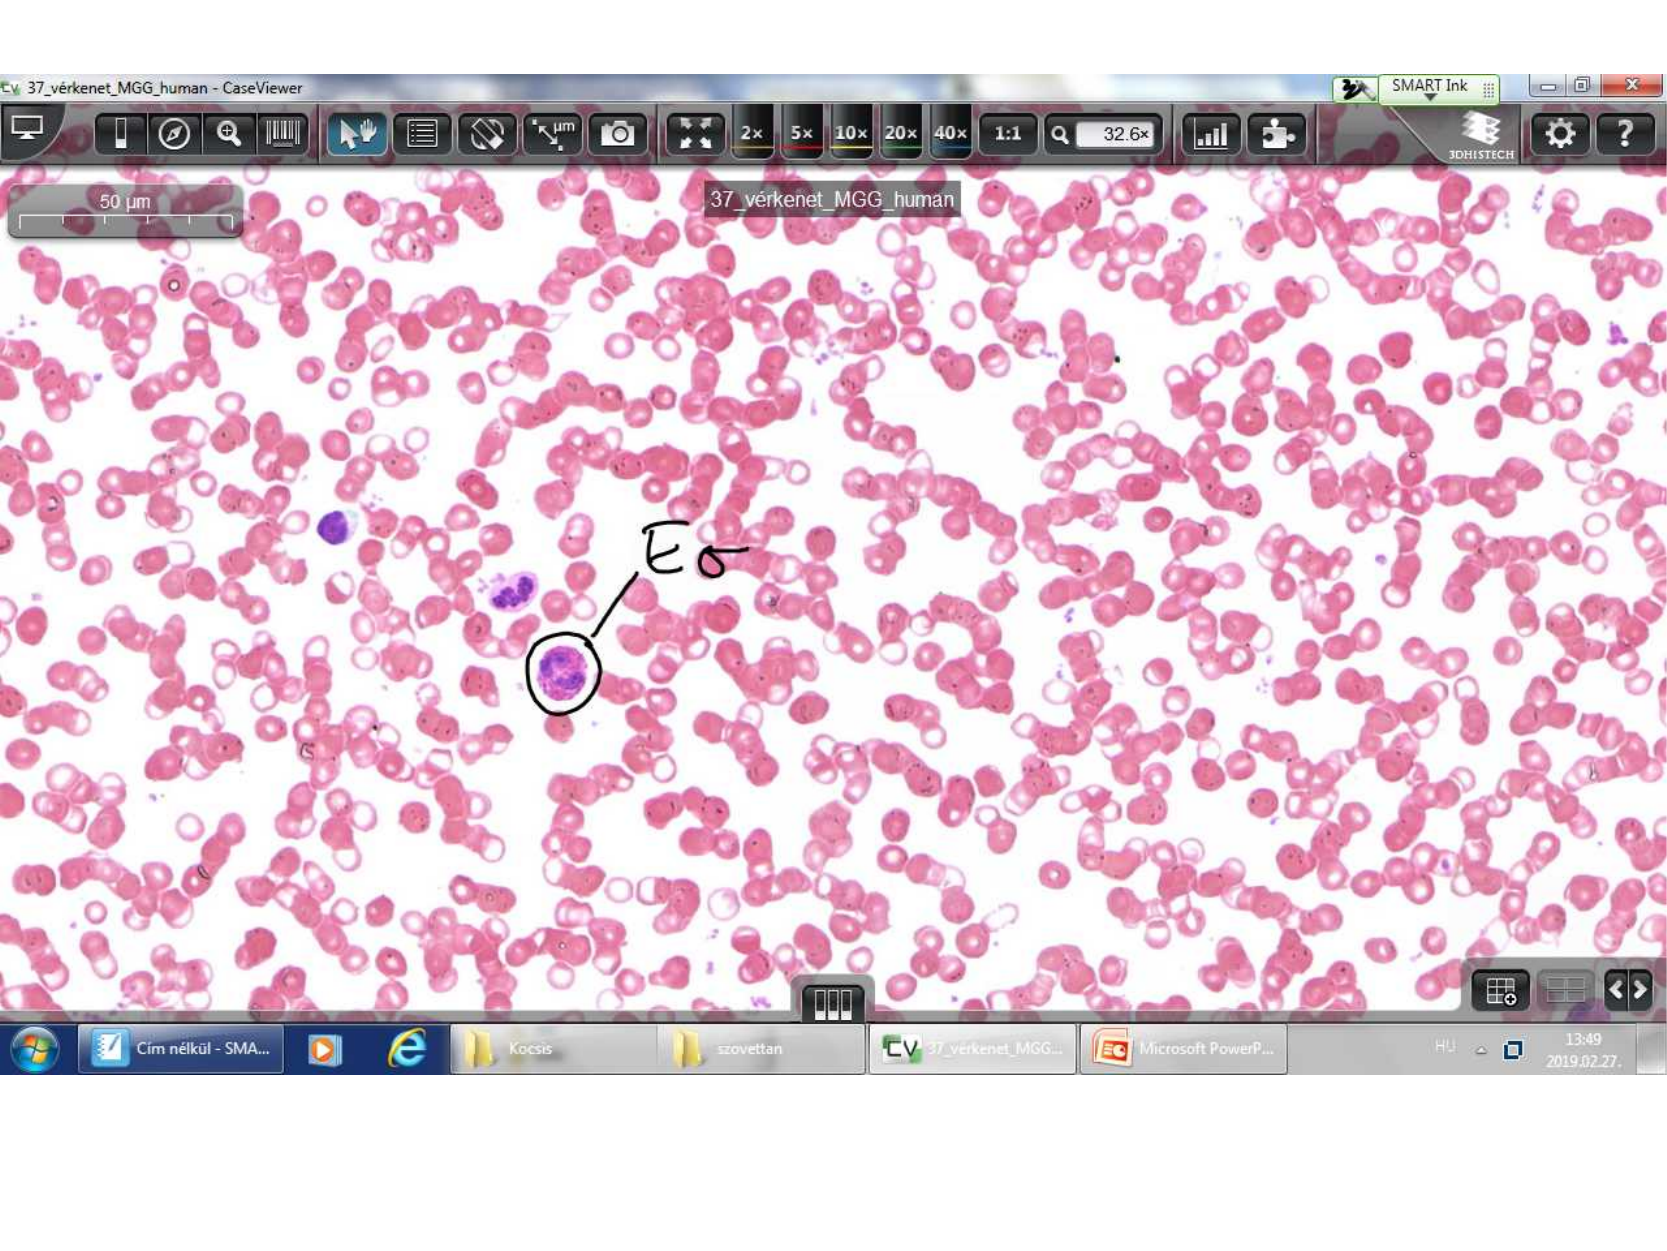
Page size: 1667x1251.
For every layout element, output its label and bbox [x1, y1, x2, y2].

picture [0, 74, 1667, 1076]
